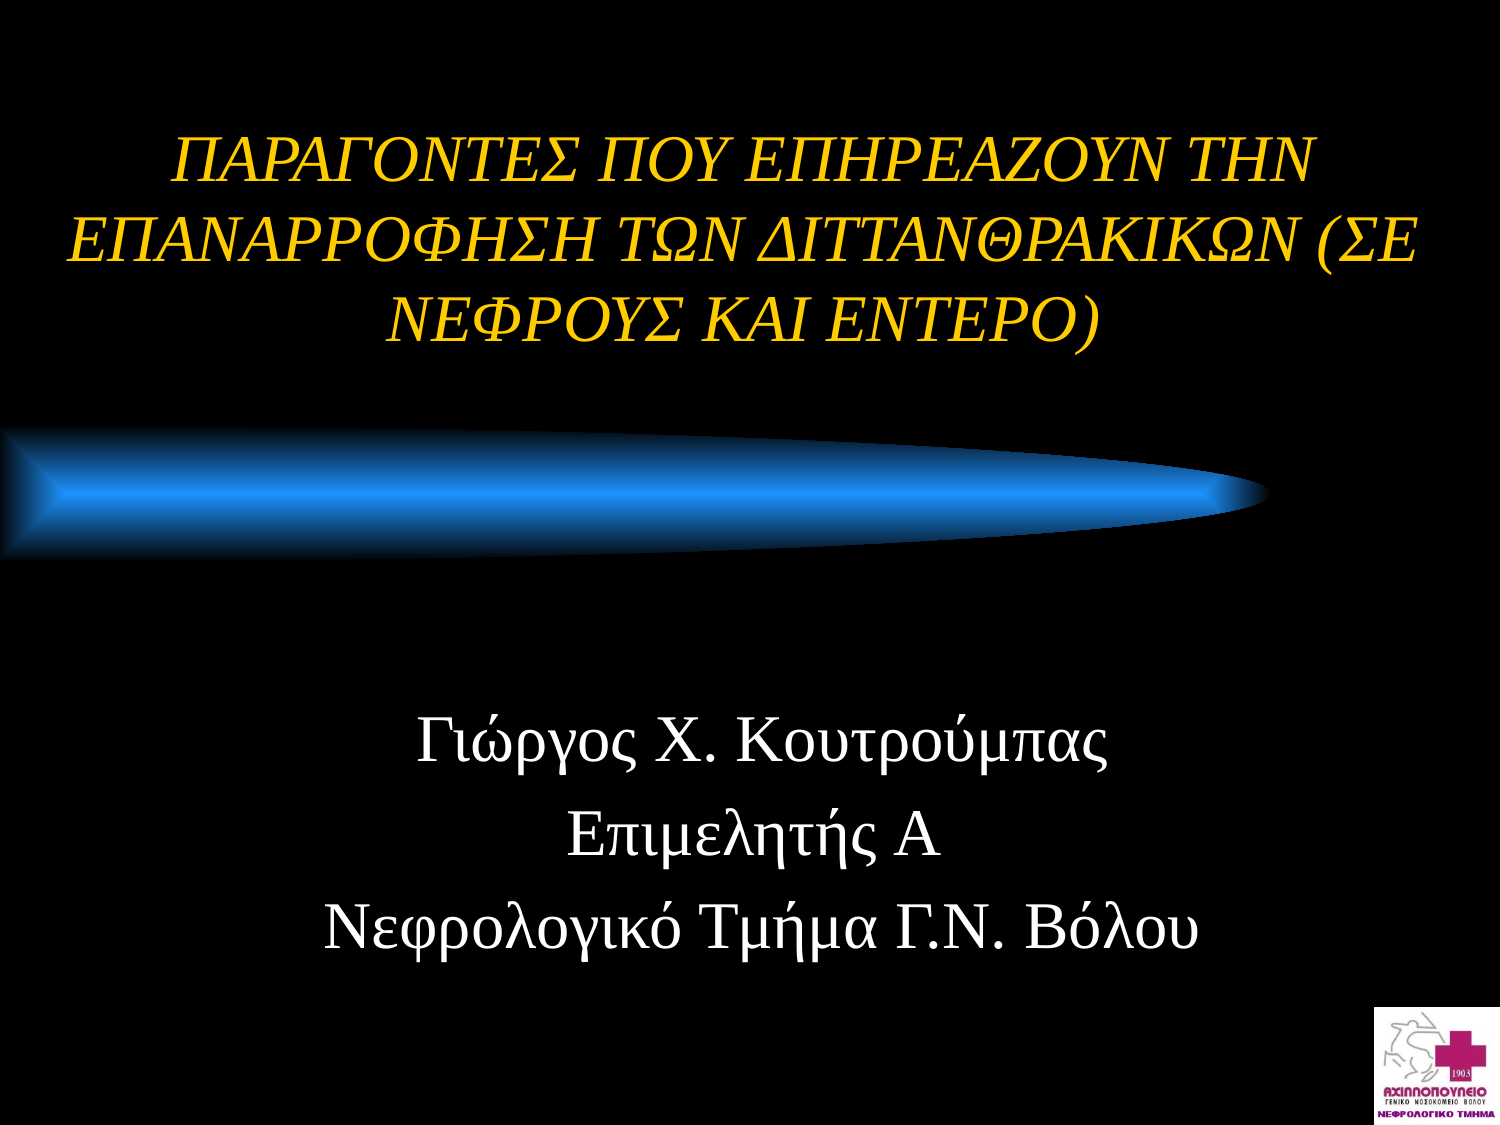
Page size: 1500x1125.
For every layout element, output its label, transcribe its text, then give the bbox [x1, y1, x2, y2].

picture [1374, 1007, 1500, 1125]
title ΠΑΡΑΓΟΝΤΕΣ ΠΟΥ ΕΠΗΡΕΑΖΟΥΝ ΤΗΝ ΕΠΑΝΑΡΡΟΦΗΣΗ ΤΩΝ ΔΙΤΤΑΝΘΡΑΚΙΚΩΝ (ΣΕ ΝΕΦΡΟΥΣ ΚΑΙ ΕΝΤΕΡΟ) [49, 62, 1438, 363]
subtitle Γιώργος Χ. Κουτρούμπας Επιμελητής A Νεφρολογικό Τμήμα Γ.Ν. Βόλου [237, 687, 1288, 976]
